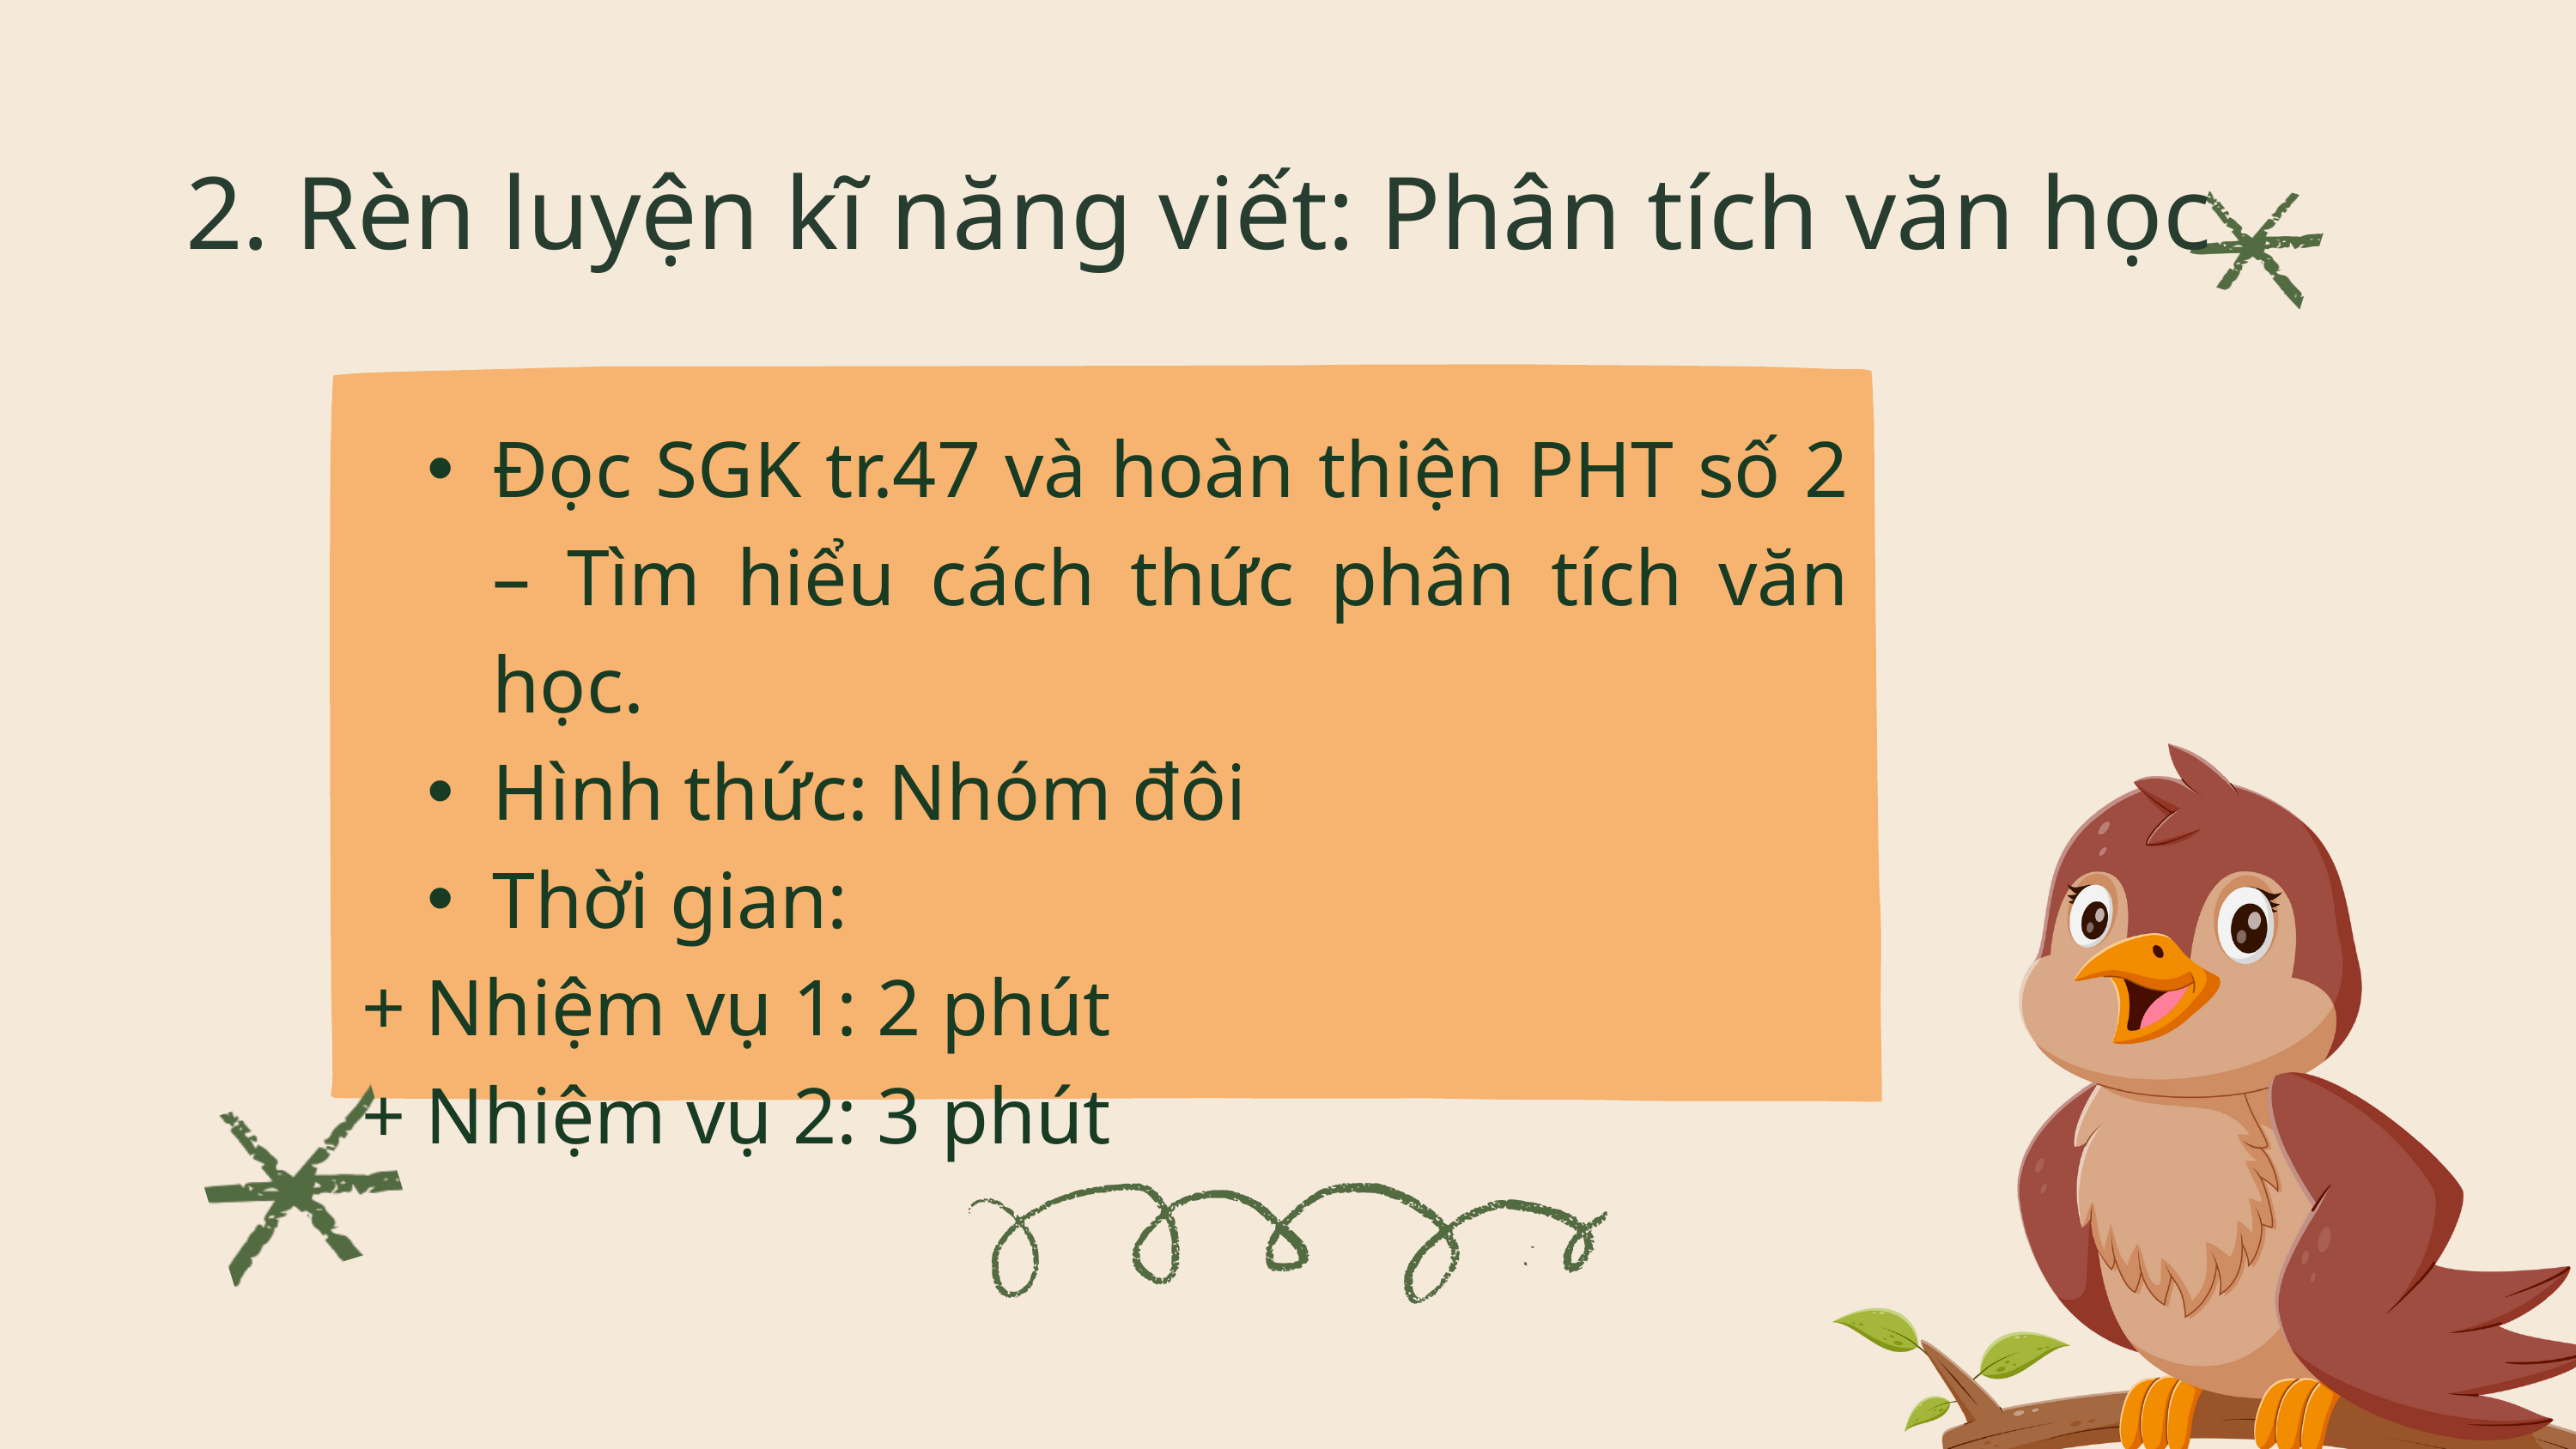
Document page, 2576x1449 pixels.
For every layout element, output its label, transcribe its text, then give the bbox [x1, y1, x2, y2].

text_box 2. Rèn luyện kĩ năng viết: Phân tích văn học [185, 129, 2257, 270]
text_box [2182, 182, 2332, 313]
text_box Đọc SGK tr.47 và hoàn thiện PHT số 2 – Tìm hiểu cách thức phân tích văn học. Hình thức: Nhóm đôi Thời gian: + Nhiệm vụ 1: 2 phút + Nhiệm vụ 2: 3 phút [361, 1112, 1850, 1159]
text_box [185, 1083, 418, 1294]
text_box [329, 363, 1882, 1103]
text_box [1832, 743, 2576, 1449]
text_box [968, 1182, 1608, 1304]
